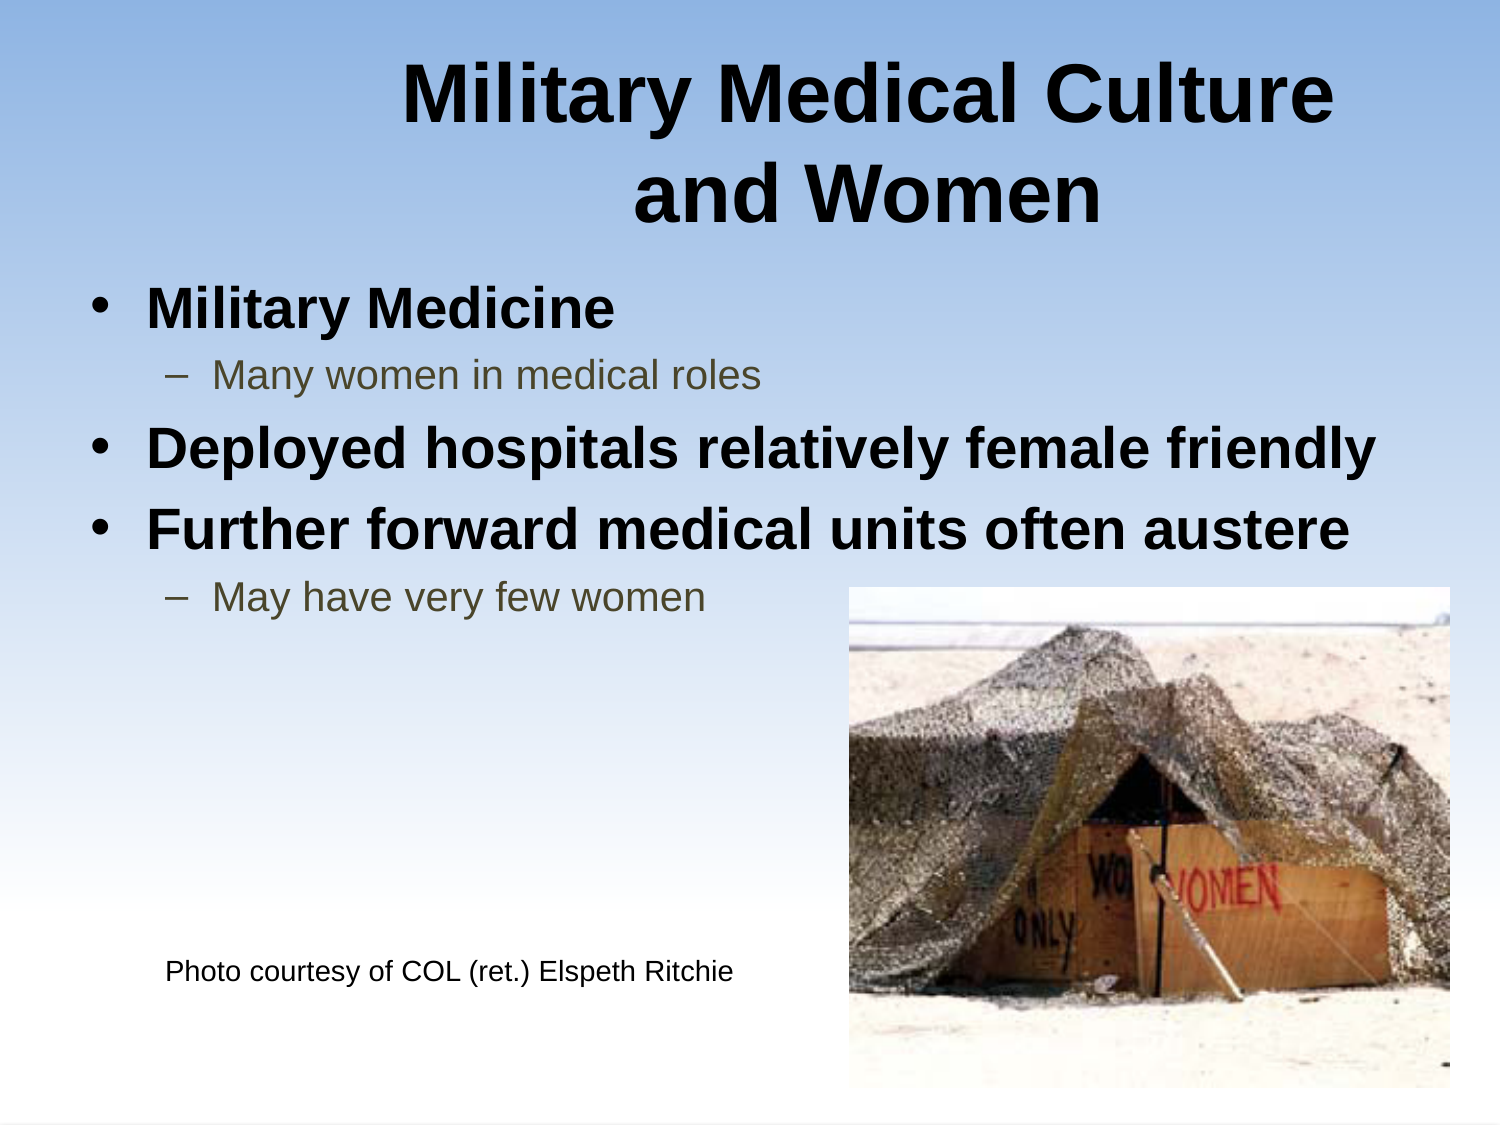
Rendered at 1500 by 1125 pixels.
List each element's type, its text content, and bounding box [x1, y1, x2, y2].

picture [849, 587, 1451, 1088]
title Military Medical Culture and Women [312, 44, 1426, 233]
list Military Medicine Many women in medical roles Deployed hospitals relatively female friendly Further forward medical units often austere May have very few women Photo courtesy of COL (ret.) Elspeth Ritchie [74, 262, 1426, 1038]
